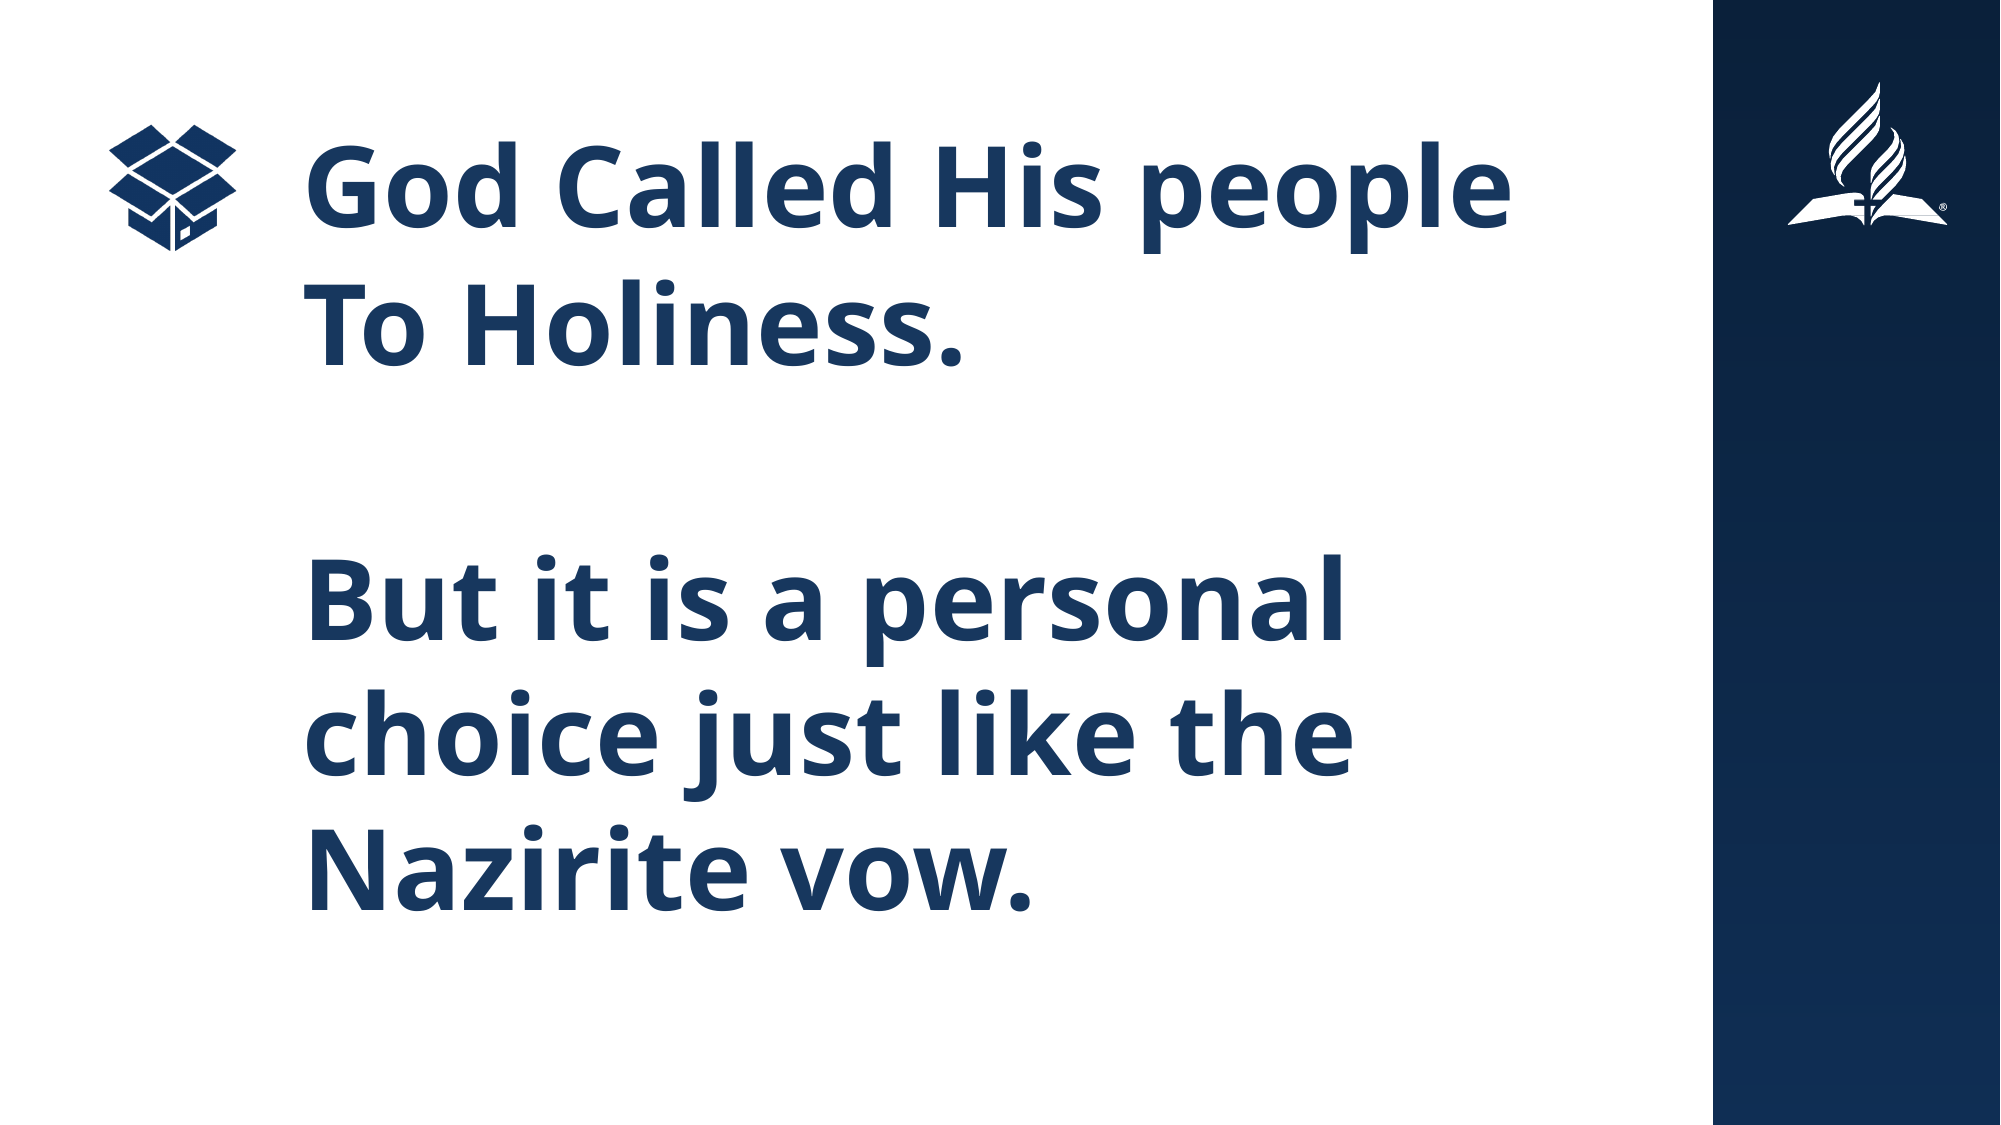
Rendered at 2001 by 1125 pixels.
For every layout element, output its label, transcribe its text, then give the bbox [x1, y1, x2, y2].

text_box [1870, 127, 1907, 200]
text_box [1711, 0, 2000, 1125]
text_box [1939, 202, 1947, 211]
picture [96, 112, 248, 263]
text_box [1870, 194, 1948, 226]
text_box God Called His people To Holiness. But it is a personal choice just like the Nazirite vow. [299, 112, 1736, 1016]
text_box [1828, 82, 1880, 187]
text_box [1787, 192, 1865, 226]
